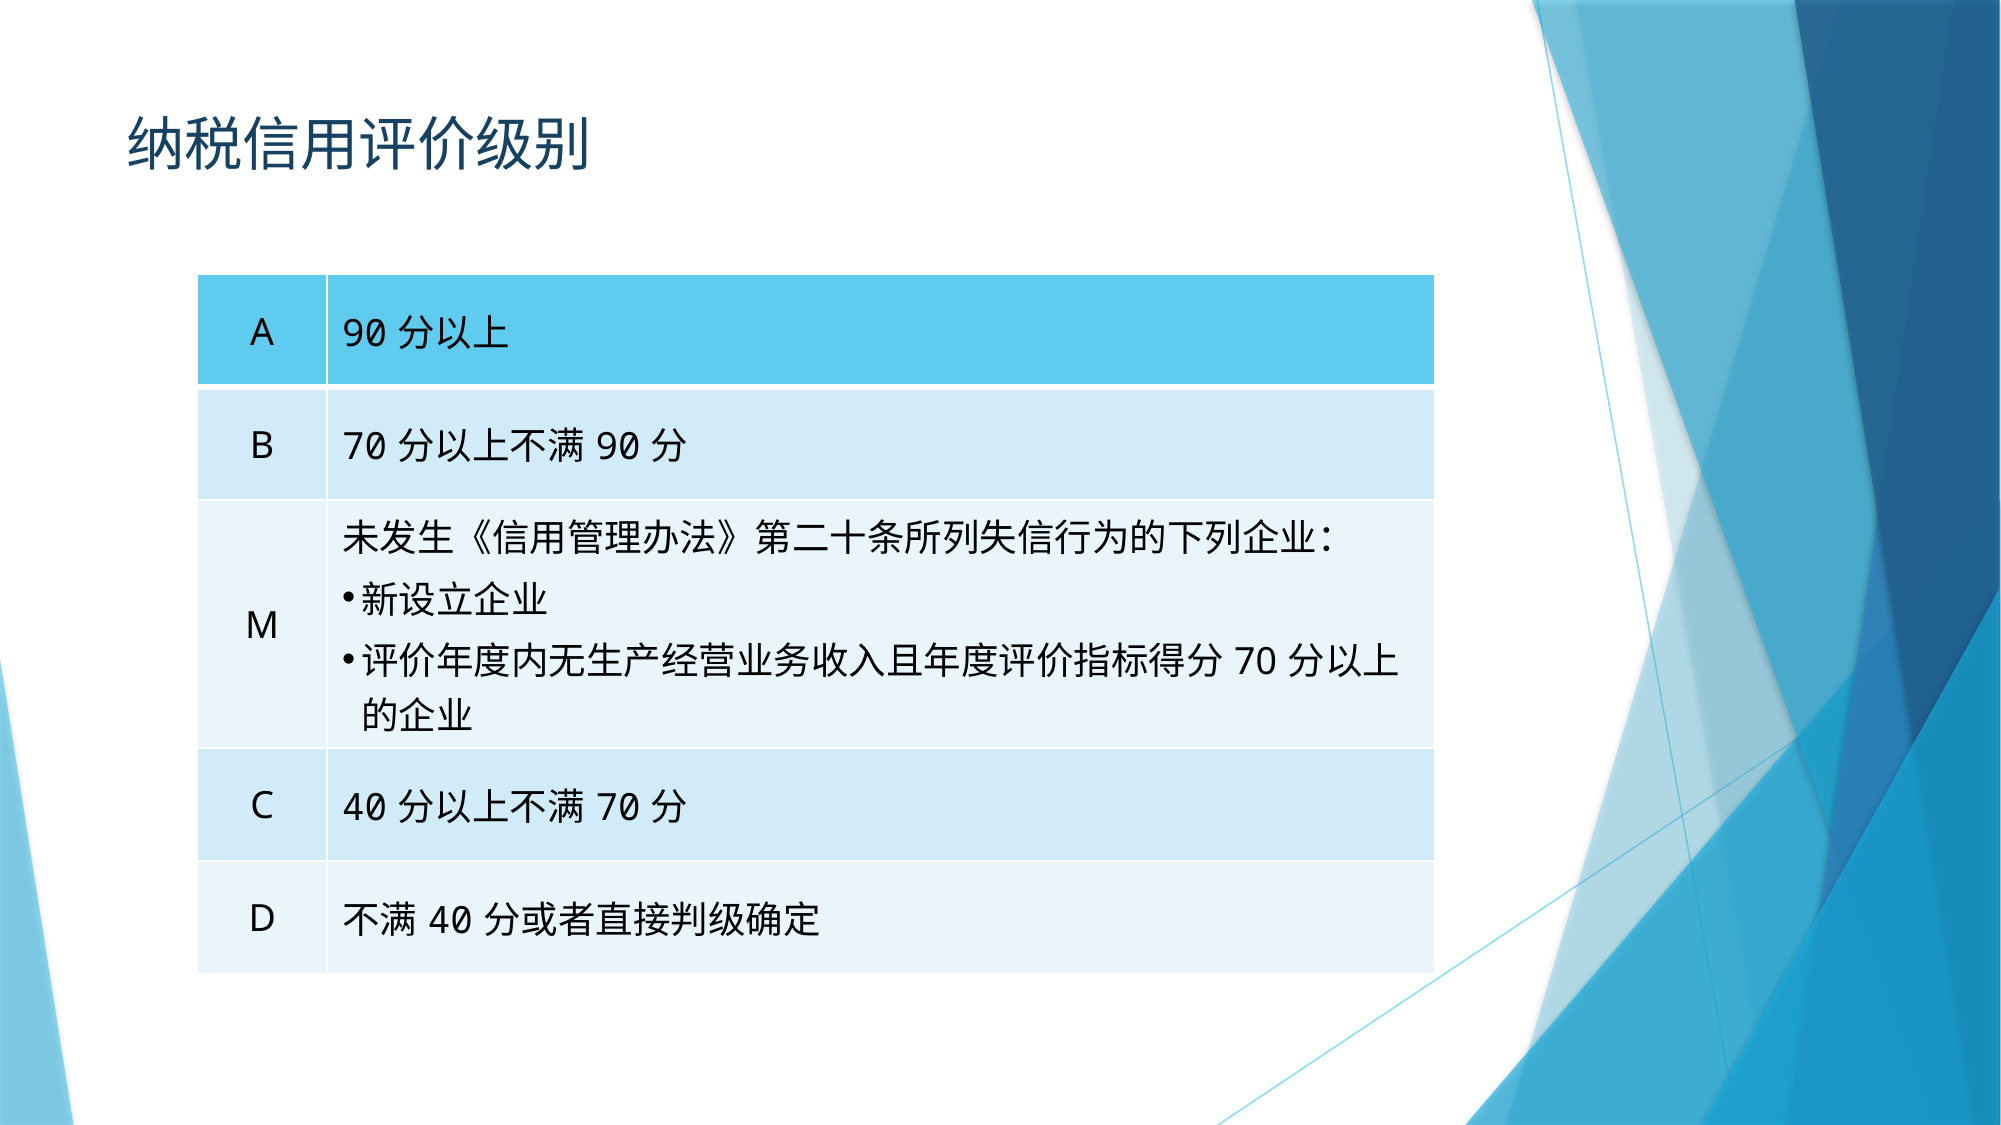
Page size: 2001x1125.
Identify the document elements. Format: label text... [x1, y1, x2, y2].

table_cell M [198, 501, 326, 747]
table_cell B [198, 390, 326, 499]
table_cell 70分以上不满90分 [328, 390, 1434, 499]
table_cell 未发生《信用管理办法》第二十条所列失信行为的下列企业： 新设立企业 评价年度内无生产经营业务收入且年度评价指标得分70分以上的企业 [328, 501, 1434, 747]
table_cell D [198, 862, 326, 973]
table_cell 不满40分或者直接判级确定 [328, 862, 1434, 973]
title 纳税信用评价级别 [111, 99, 1522, 317]
table_header A [198, 275, 326, 384]
table_header 90分以上 [328, 275, 1434, 384]
table_cell 40分以上不满70分 [328, 749, 1434, 860]
table_cell C [198, 749, 326, 860]
